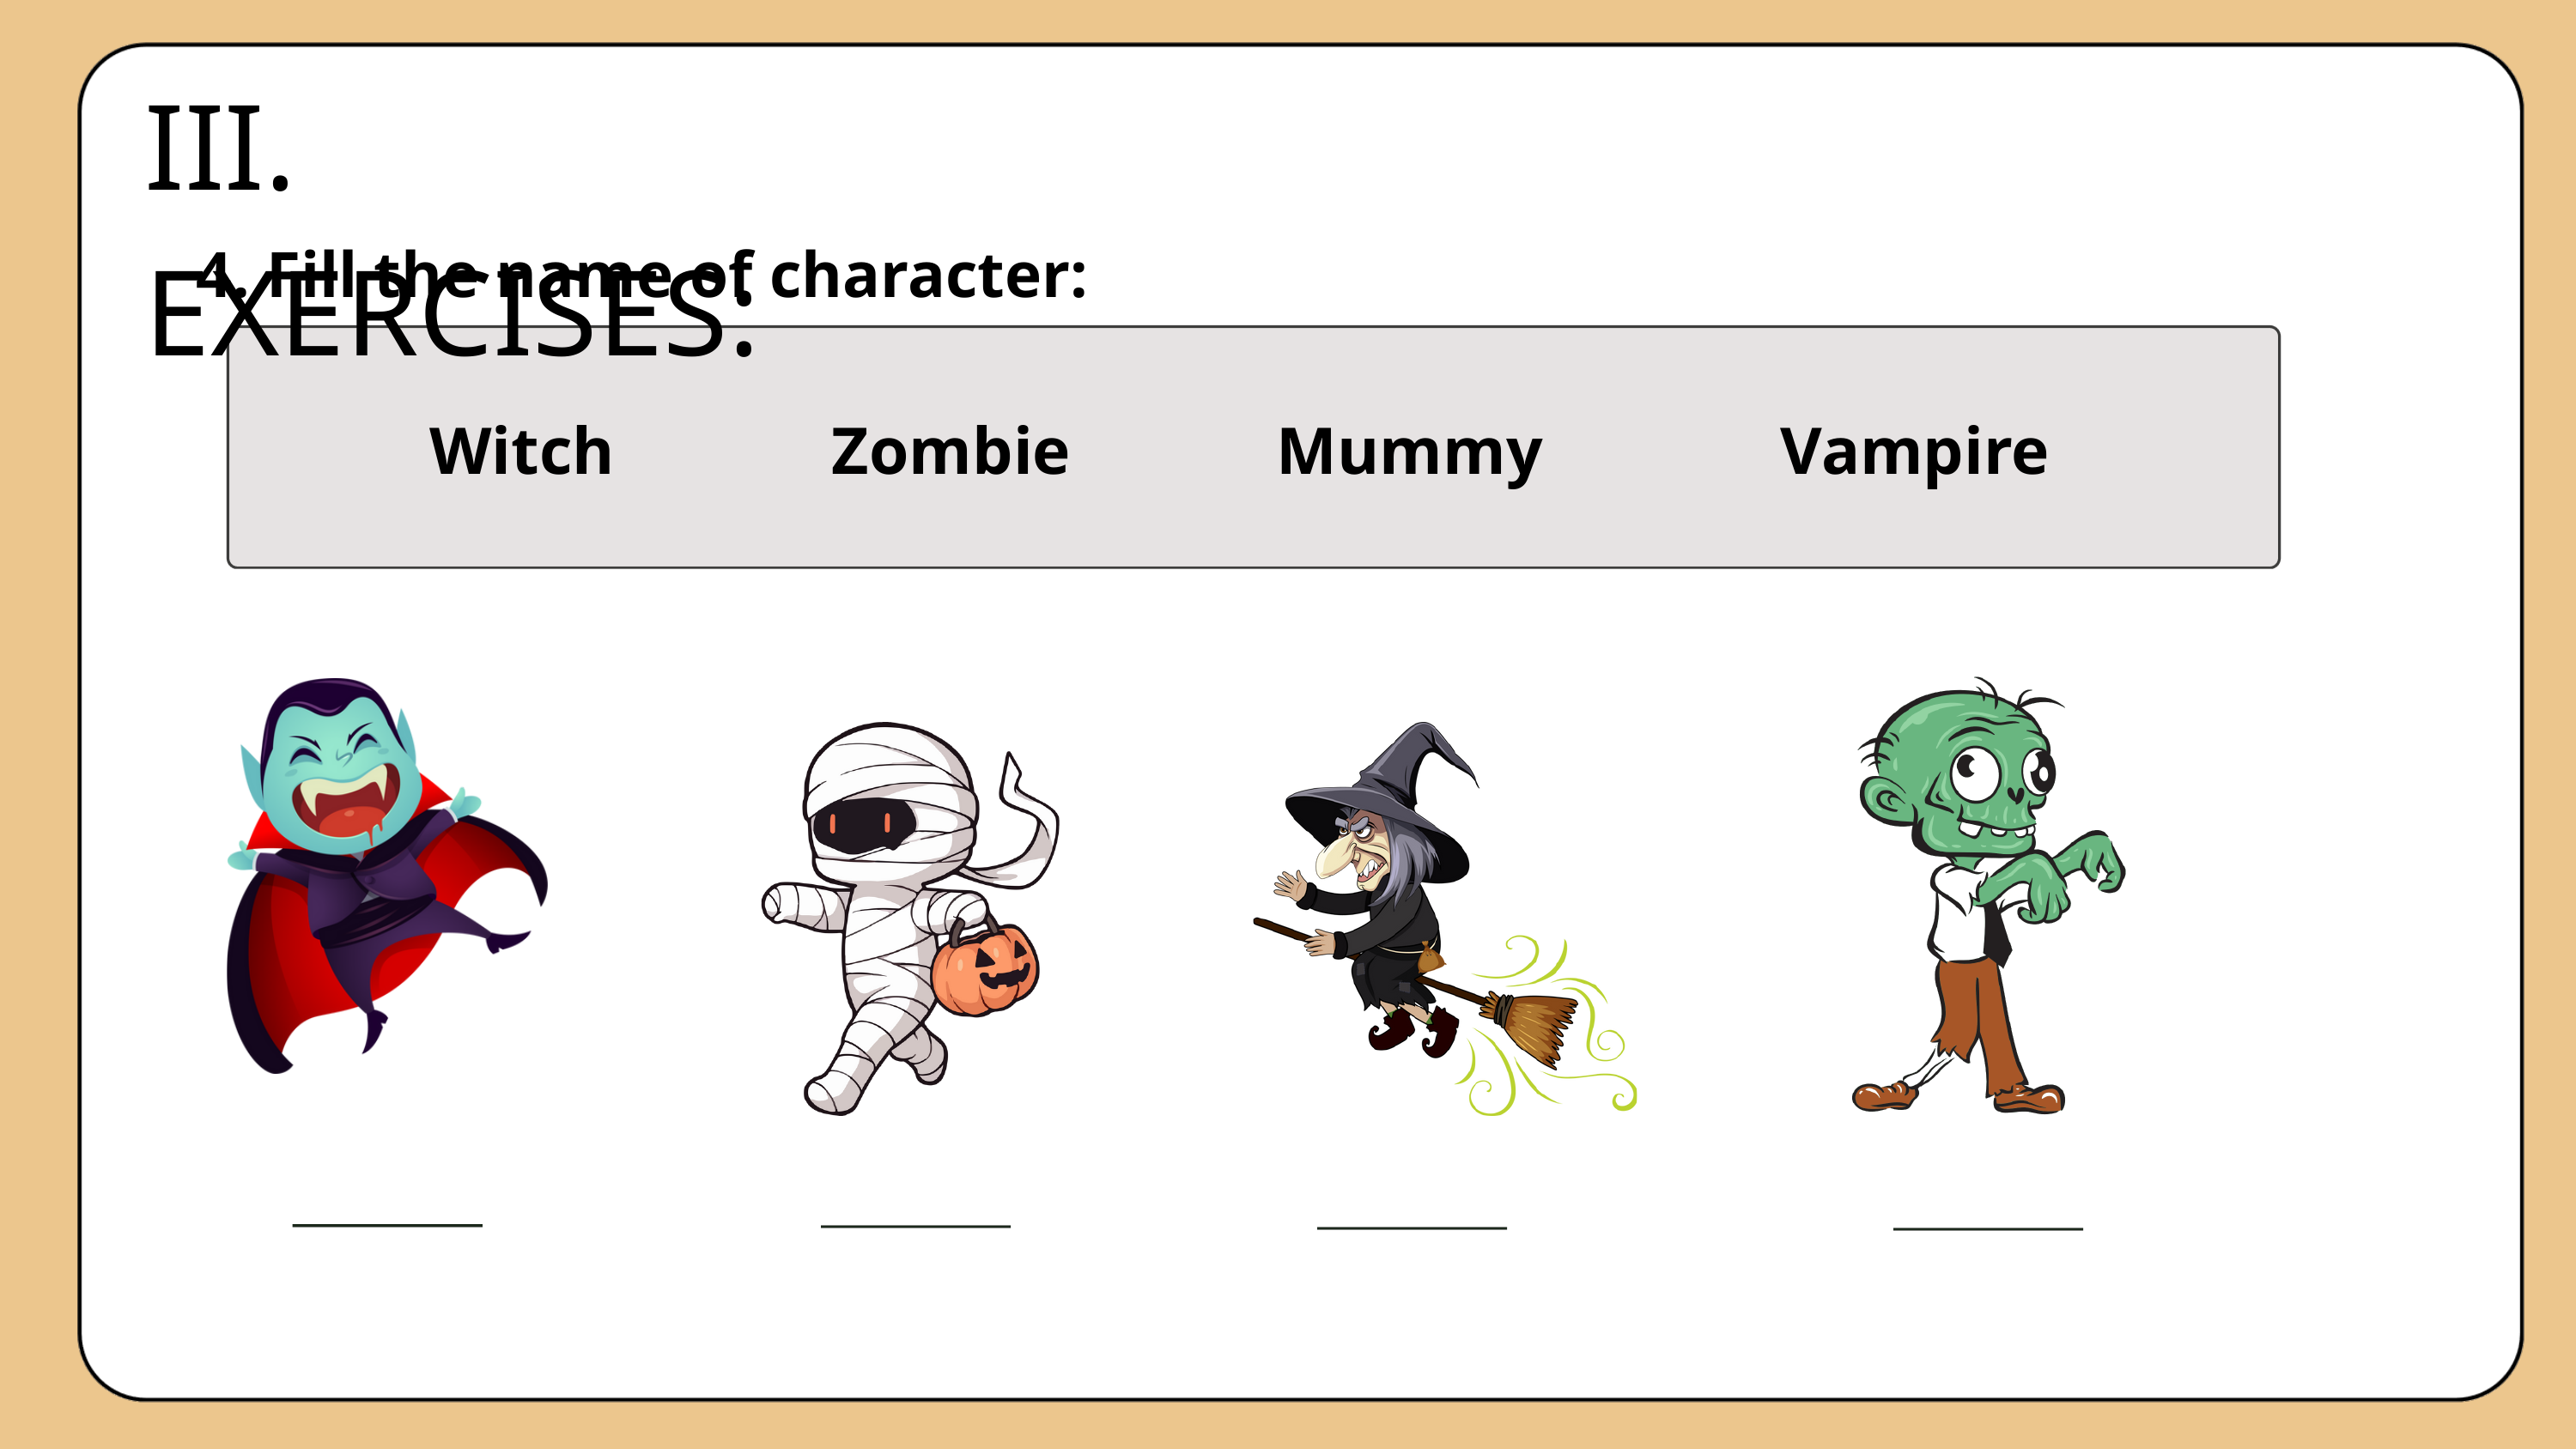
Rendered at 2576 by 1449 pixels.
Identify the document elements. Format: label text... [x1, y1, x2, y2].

text_box [227, 678, 548, 1075]
text_box III. EXERCISES: [144, 48, 921, 379]
text_box [217, 316, 2289, 578]
text_box [761, 722, 1060, 1116]
text_box [820, 1225, 1012, 1228]
text_box [1893, 1228, 2084, 1231]
text_box [1253, 722, 1637, 1116]
text_box Vampire [1780, 397, 2079, 488]
text_box Witch [429, 397, 625, 488]
text_box [68, 33, 2533, 1411]
text_box [1843, 668, 2135, 1123]
text_box [1316, 1227, 1508, 1230]
text_box Mummy [1276, 397, 1553, 488]
text_box Zombie [832, 397, 1096, 488]
text_box 4. Fill the name of character: [196, 222, 1144, 311]
text_box [292, 1224, 483, 1228]
